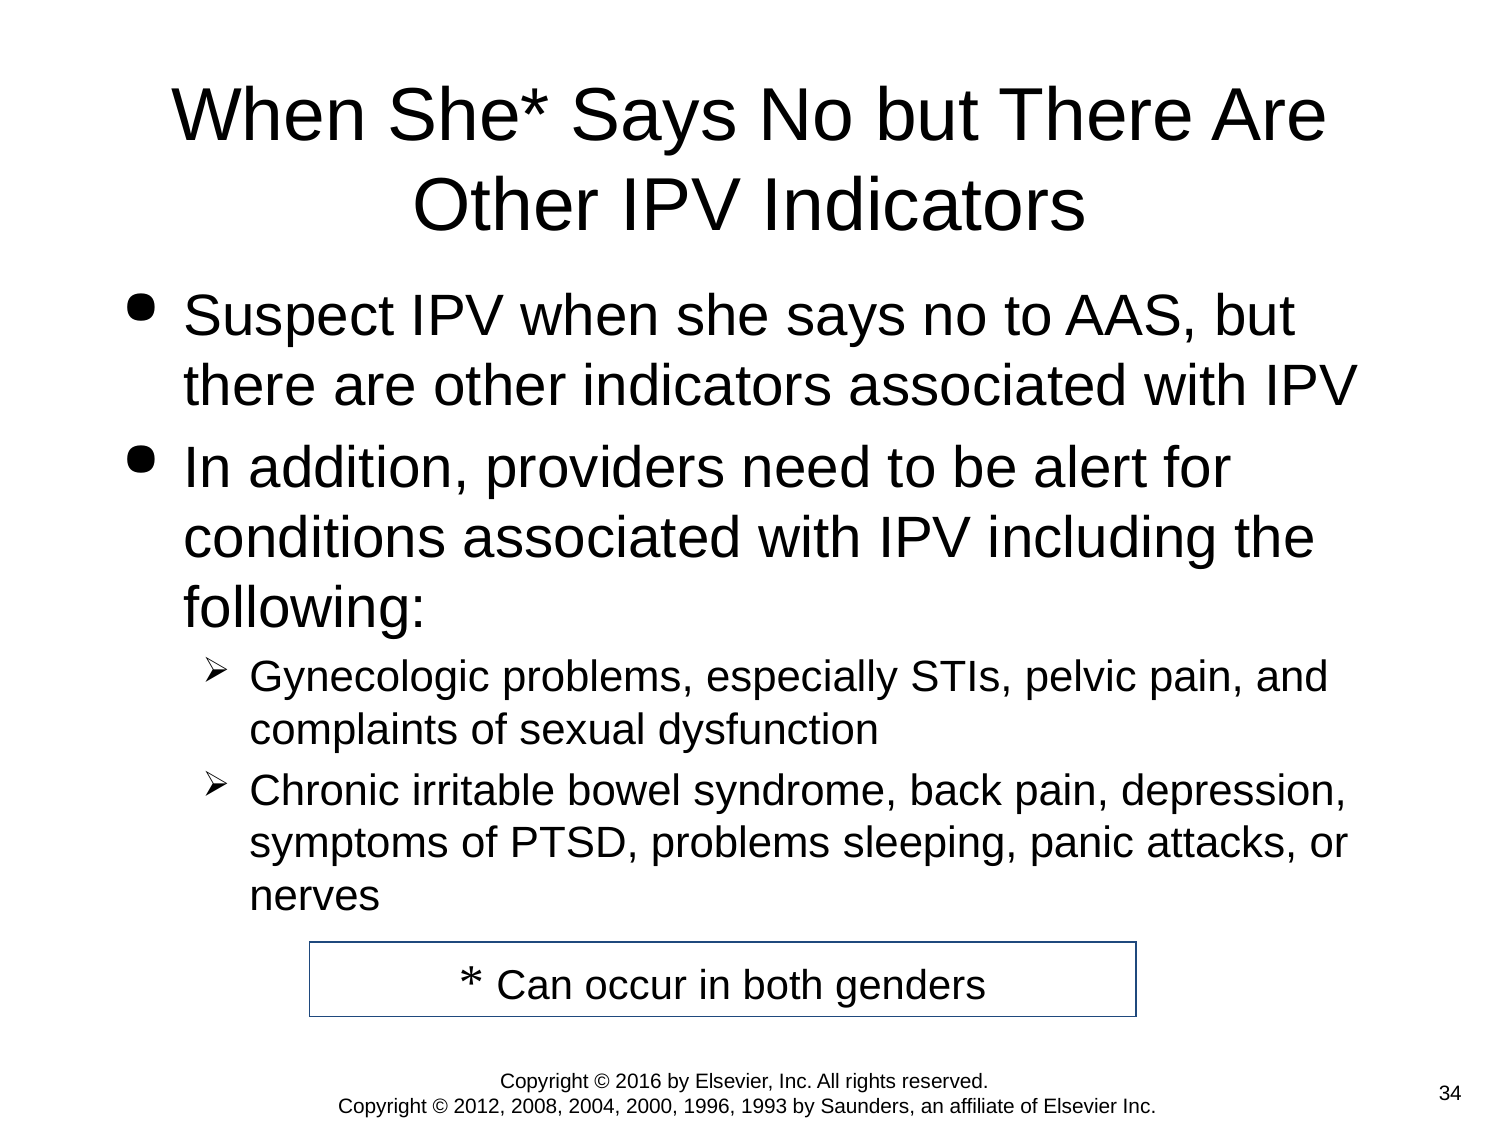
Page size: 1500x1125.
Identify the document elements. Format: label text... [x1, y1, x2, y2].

text_box * Can occur in both genders [309, 941, 1137, 1017]
list Suspect IPV when she says no to AAS, but there are other indicators associated with IPV In addition, providers need to be alert for conditions associated with IPV including the following: Gynecologic problems, especially STIs, pelvic pain, and complaints of sexual dysfunction Chronic irritable bowel syndrome, back pain, depression, symptoms of PTSD, problems sleeping, panic attacks, or nerves [112, 270, 1388, 1001]
title When She* Says No but There Are Other IPV Indicators [112, 55, 1388, 256]
slide_number 34 [1400, 1060, 1495, 1123]
footer Copyright © 2016 by Elsevier, Inc. All rights reserved. Copyright © 2012, 2008, 2004, 2000, 1996, 1993 by Saunders, an affiliate of Elsevier Inc. [162, 1059, 1338, 1123]
